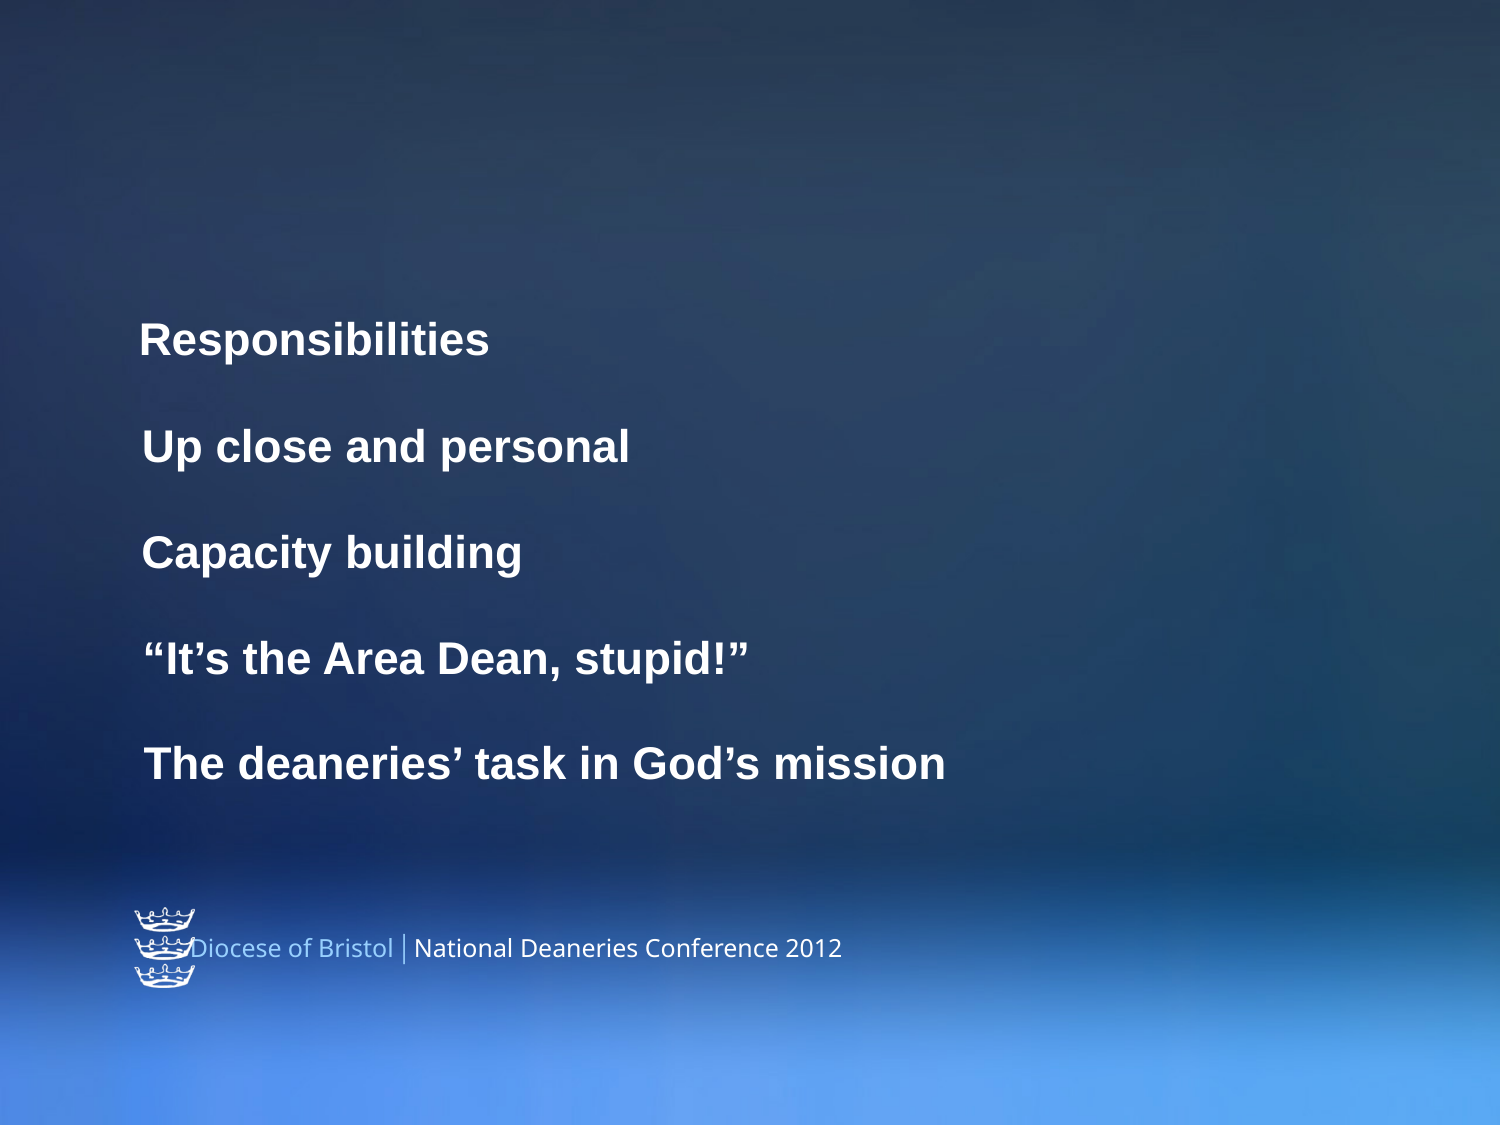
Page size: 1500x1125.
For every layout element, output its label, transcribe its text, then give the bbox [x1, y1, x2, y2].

text_box Up close and personal [127, 408, 646, 479]
text_box Responsibilities [123, 302, 1341, 373]
text_box “It’s the Area Dean, stupid!” [127, 621, 766, 692]
picture [0, 0, 1500, 1125]
text_box The deaneries’ task in God’s mission [128, 726, 962, 797]
text_box Capacity building [126, 515, 539, 585]
